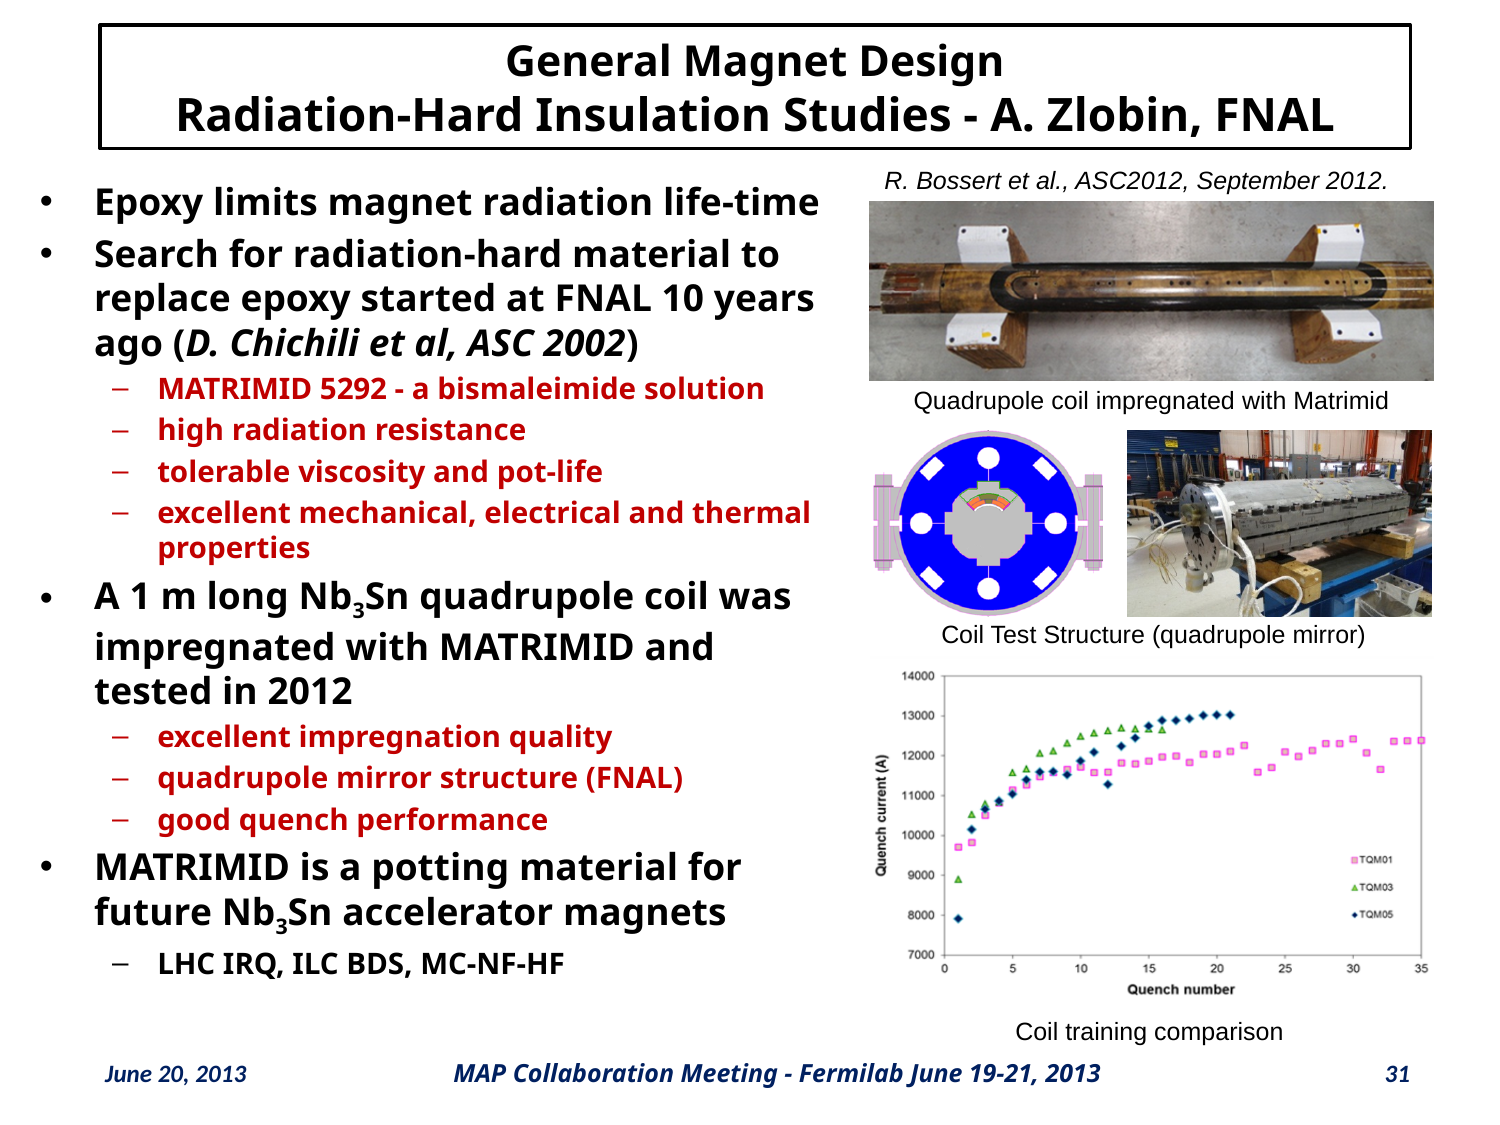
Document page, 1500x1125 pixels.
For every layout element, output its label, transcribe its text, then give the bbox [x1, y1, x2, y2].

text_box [869, 201, 1435, 423]
footer MAP Collaboration Meeting - Fermilab June 19-21, 2013 [441, 1042, 1074, 1103]
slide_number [90, 1042, 441, 1103]
slide_number 31 [1074, 1060, 1425, 1103]
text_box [872, 432, 1432, 656]
text_box R. Bossert et al., ASC2012, September 2012. [869, 156, 1406, 200]
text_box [869, 656, 1434, 1052]
title General Magnet Design Radiation-Hard Insulation Studies - A. Zlobin, FNAL [99, 24, 1411, 149]
list Epoxy limits magnet radiation life-time Search for radiation-hard material to replace epoxy started at FNAL 10 years ago (D. Chichili et al, ASC 2002) MATRIMID 5292 - a bismaleimide solution high radiation resistance tolerable viscosity and pot-life excellent mechanical, electrical and thermal properties A 1 m long Nb3Sn quadrupole coil was impregnated with MATRIMID and tested in 2012 excellent impregnation quality quadrupole mirror structure (FNAL) good quench performance MATRIMID is a potting material for future Nb3Sn accelerator magnets LHC IRQ, ILC BDS, MC-NF-HF [24, 170, 838, 1031]
